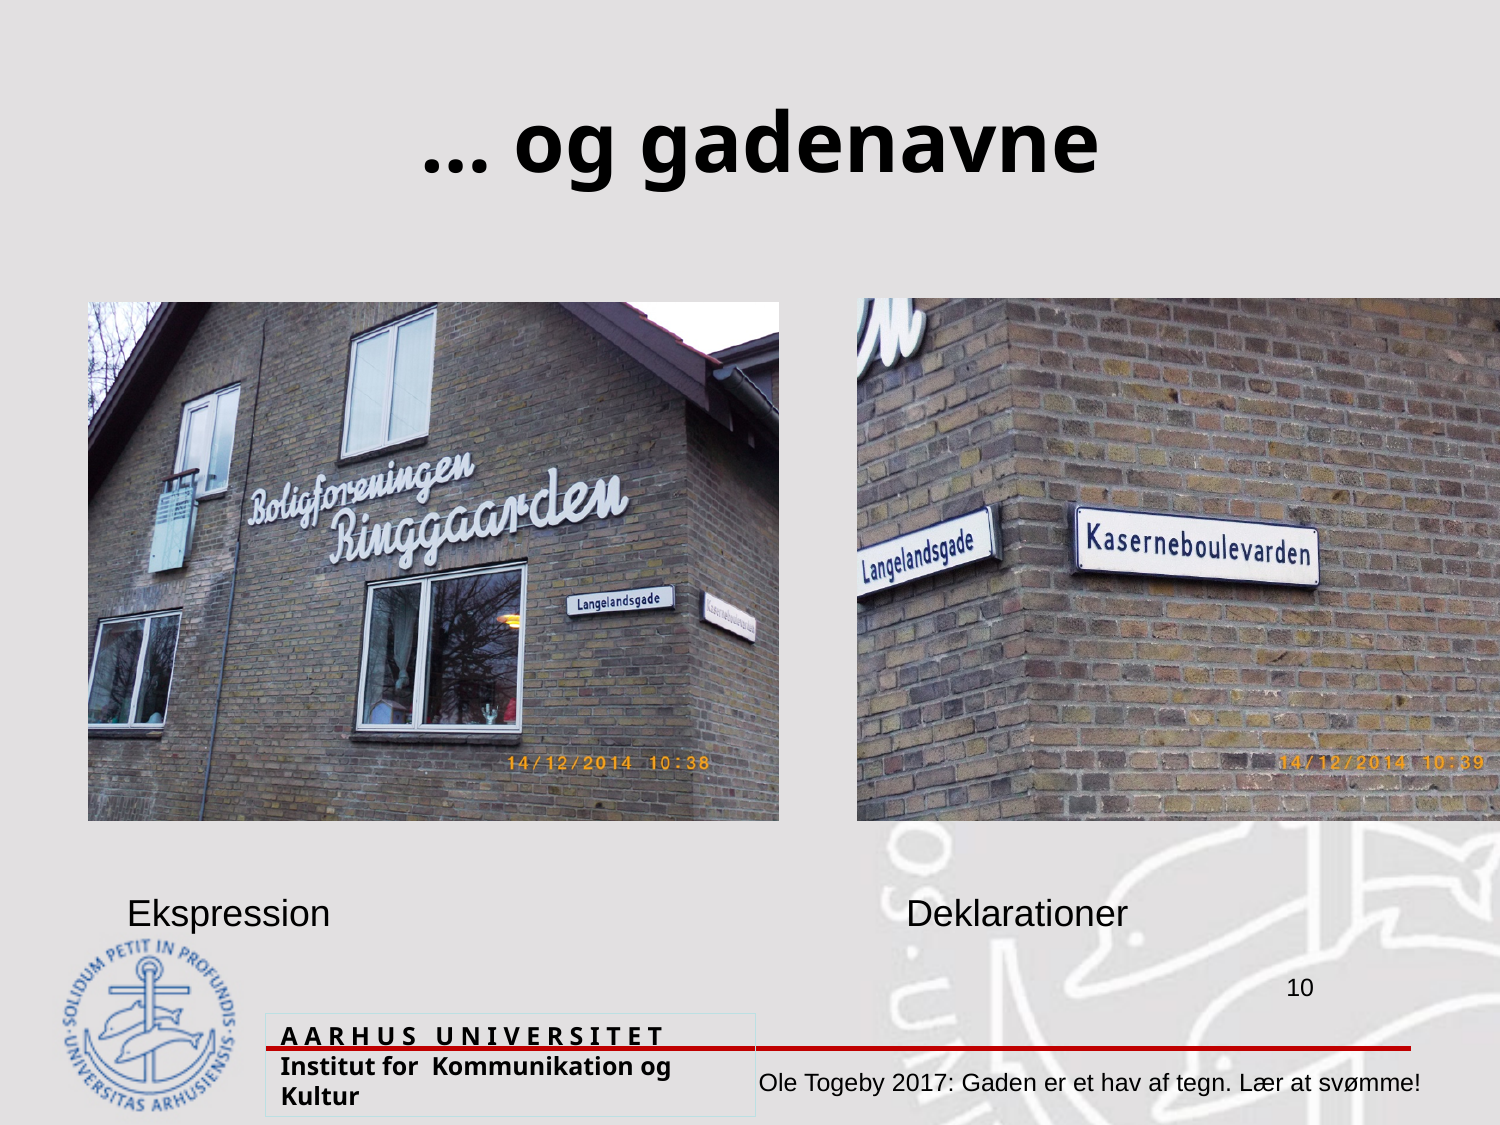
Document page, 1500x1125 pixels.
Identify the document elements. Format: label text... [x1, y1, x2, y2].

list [856, 297, 1500, 821]
footer A A R H U S U N I V E R S I T E T Institut for Kommunikation og Kultur [265, 1013, 756, 1117]
picture [0, 0, 1500, 1125]
title … og gadenavne [75, 45, 1425, 233]
text_box Ekspression Deklarationer [112, 881, 1500, 942]
